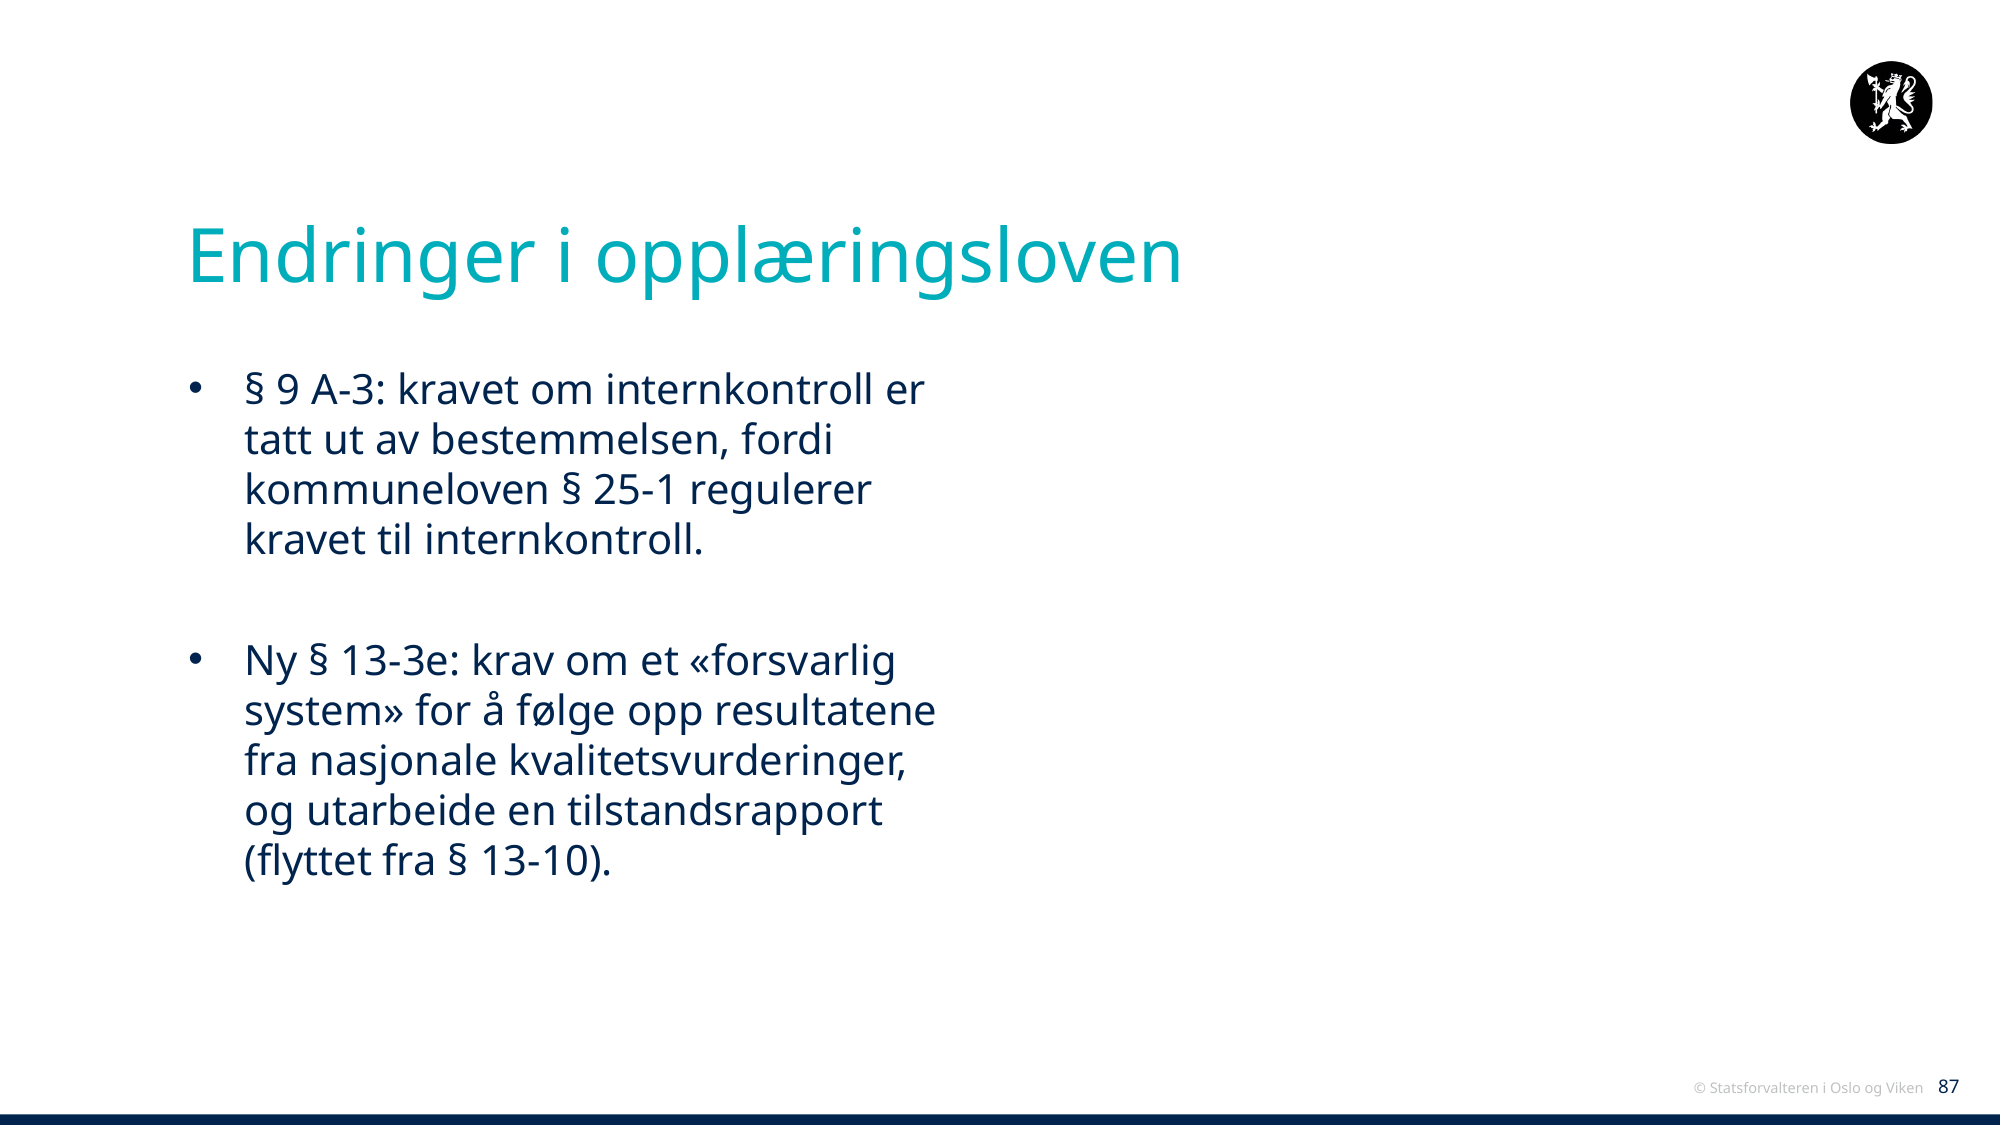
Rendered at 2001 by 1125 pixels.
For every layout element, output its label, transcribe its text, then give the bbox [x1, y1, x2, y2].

list § 9 A-3: kravet om internkontroll er tatt ut av bestemmelsen, fordi kommuneloven § 25-1 regulerer kravet til internkontroll. Ny § 13-3e: krav om et «forsvarlig system» for å følge opp resultatene fra nasjonale kvalitetsvurderinger, og utarbeide en tilstandsrapport (flyttet fra § 13-10). [173, 355, 976, 1035]
picture [1850, 61, 1934, 144]
text_box Endringer i opplæringsloven [171, 210, 1826, 332]
